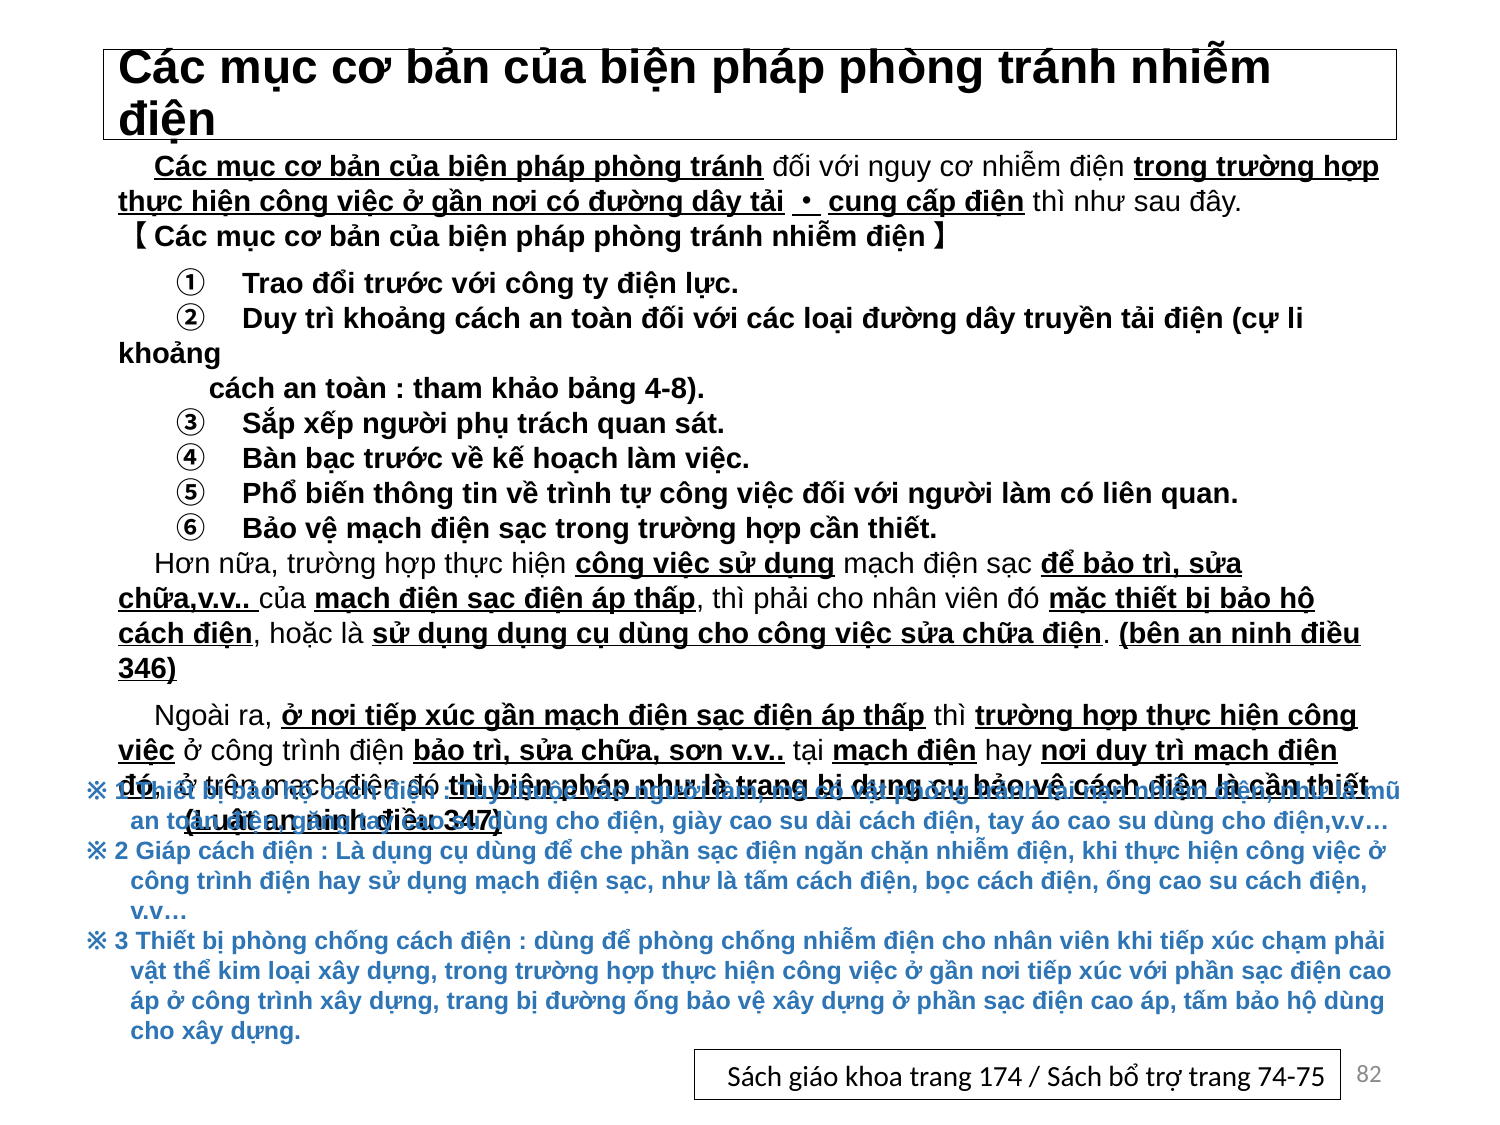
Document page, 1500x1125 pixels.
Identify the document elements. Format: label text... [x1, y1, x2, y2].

text_box ※ 1 Thiết bị bảo hộ cách điện : Tùy thuộc vào người làm, mà có vật phòng tránh tai nạn nhiễm điện, như là mũ an toàn điện, găng tay cao su dùng cho điện, giày cao su dài cách điện, tay áo cao su dùng cho điện,v.v… ※ 2 Giáp cách điện : Là dụng cụ dùng để che phần sạc điện ngăn chặn nhiễm điện, khi thực hiện công việc ở công trình điện hay sử dụng mạch điện sạc, như là tấm cách điện, bọc cách điện, ống cao su cách điện, v.v… ※ 3 Thiết bị phòng chống cách điện : dùng để phòng chống nhiễm điện cho nhân viên khi tiếp xúc chạm phải vật thể kim loại xây dựng, trong trường hợp thực hiện công việc ở gần nơi tiếp xúc với phần sạc điện cao áp ở công trình xây dựng, trang bị đường ống bảo vệ xây dựng ở phần sạc điện cao áp, tấm bảo hộ dùng cho xây dựng. [71, 767, 1429, 1050]
text_box Sách giáo khoa trang 174 / Sách bổ trợ trang 74-75 [694, 1049, 1341, 1100]
text_box Các mục cơ bản của biện pháp phòng tránh đối với nguy cơ nhiễm điện trong trường hợp thực hiện công việc ở gần nơi có đường dây tải・cung cấp điện thì như sau đây. 【Các mục cơ bản của biện pháp phòng tránh nhiễm điện】 ① Trao đổi trước với công ty điện lực. ② Duy trì khoảng cách an toàn đối với các loại đường dây truyền tải điện (cự li khoảng cách an toàn : tham khảo bảng 4-8). ③ Sắp xếp người phụ trách quan sát. ④ Bàn bạc trước về kế hoạch làm việc. ⑤ Phổ biến thông tin về trình tự công việc đối với người làm có liên quan. ⑥ Bảo vệ mạch điện sạc trong trường hợp cần thiết. Hơn nữa, trường hợp thực hiện công việc sử dụng mạch điện sạc để bảo trì, sửa chữa,v.v.. của mạch điện sạc điện áp thấp, thì phải cho nhân viên đó mặc thiết bị bảo hộ cách điện, hoặc là sử dụng dụng cụ dùng cho công việc sửa chữa điện. (bên an ninh điều 346) Ngoài ra, ở nơi tiếp xúc gần mạch điện sạc điện áp thấp thì trường hợp thực hiện công việc ở công trình điện bảo trì, sửa chữa, sơn v.v.. tại mạch điện hay nơi duy trì mạch điện đó, ở trên mạch điện đó thì biện pháp như là trang bị dụng cụ bảo vệ cách điện là cần thiết. (Luật an ninh điều 347) [103, 139, 1397, 767]
slide_number 82 [1059, 1050, 1397, 1103]
title Các mục cơ bản của biện pháp phòng tránh nhiễm điện [103, 49, 1397, 139]
